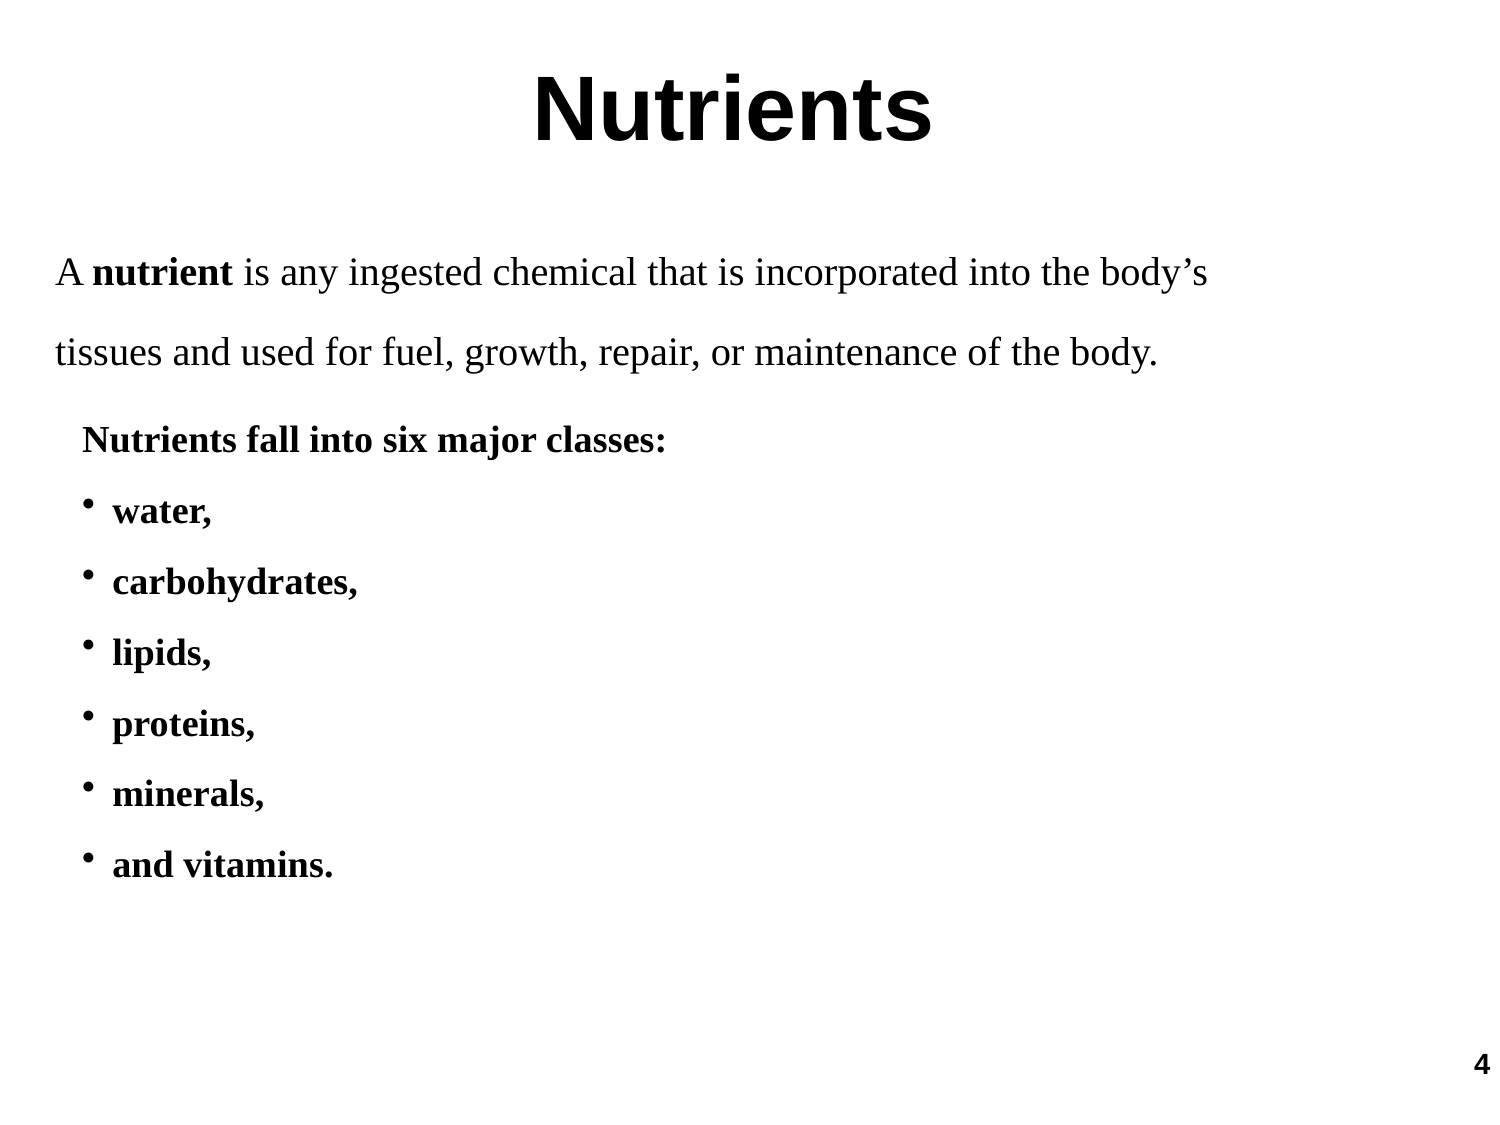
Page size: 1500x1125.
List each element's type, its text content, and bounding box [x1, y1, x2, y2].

text_box Nutrients fall into six major classes: water, carbohydrates, lipids, proteins, minerals, and vitamins. [73, 406, 1212, 894]
text_box A nutrient is any ingested chemical that is incorporated into the body’s tissues and used for fuel, growth, repair, or maintenance of the body. [46, 206, 1274, 382]
slide_number 4 [1466, 1036, 1500, 1086]
title Nutrients [0, 34, 1484, 174]
